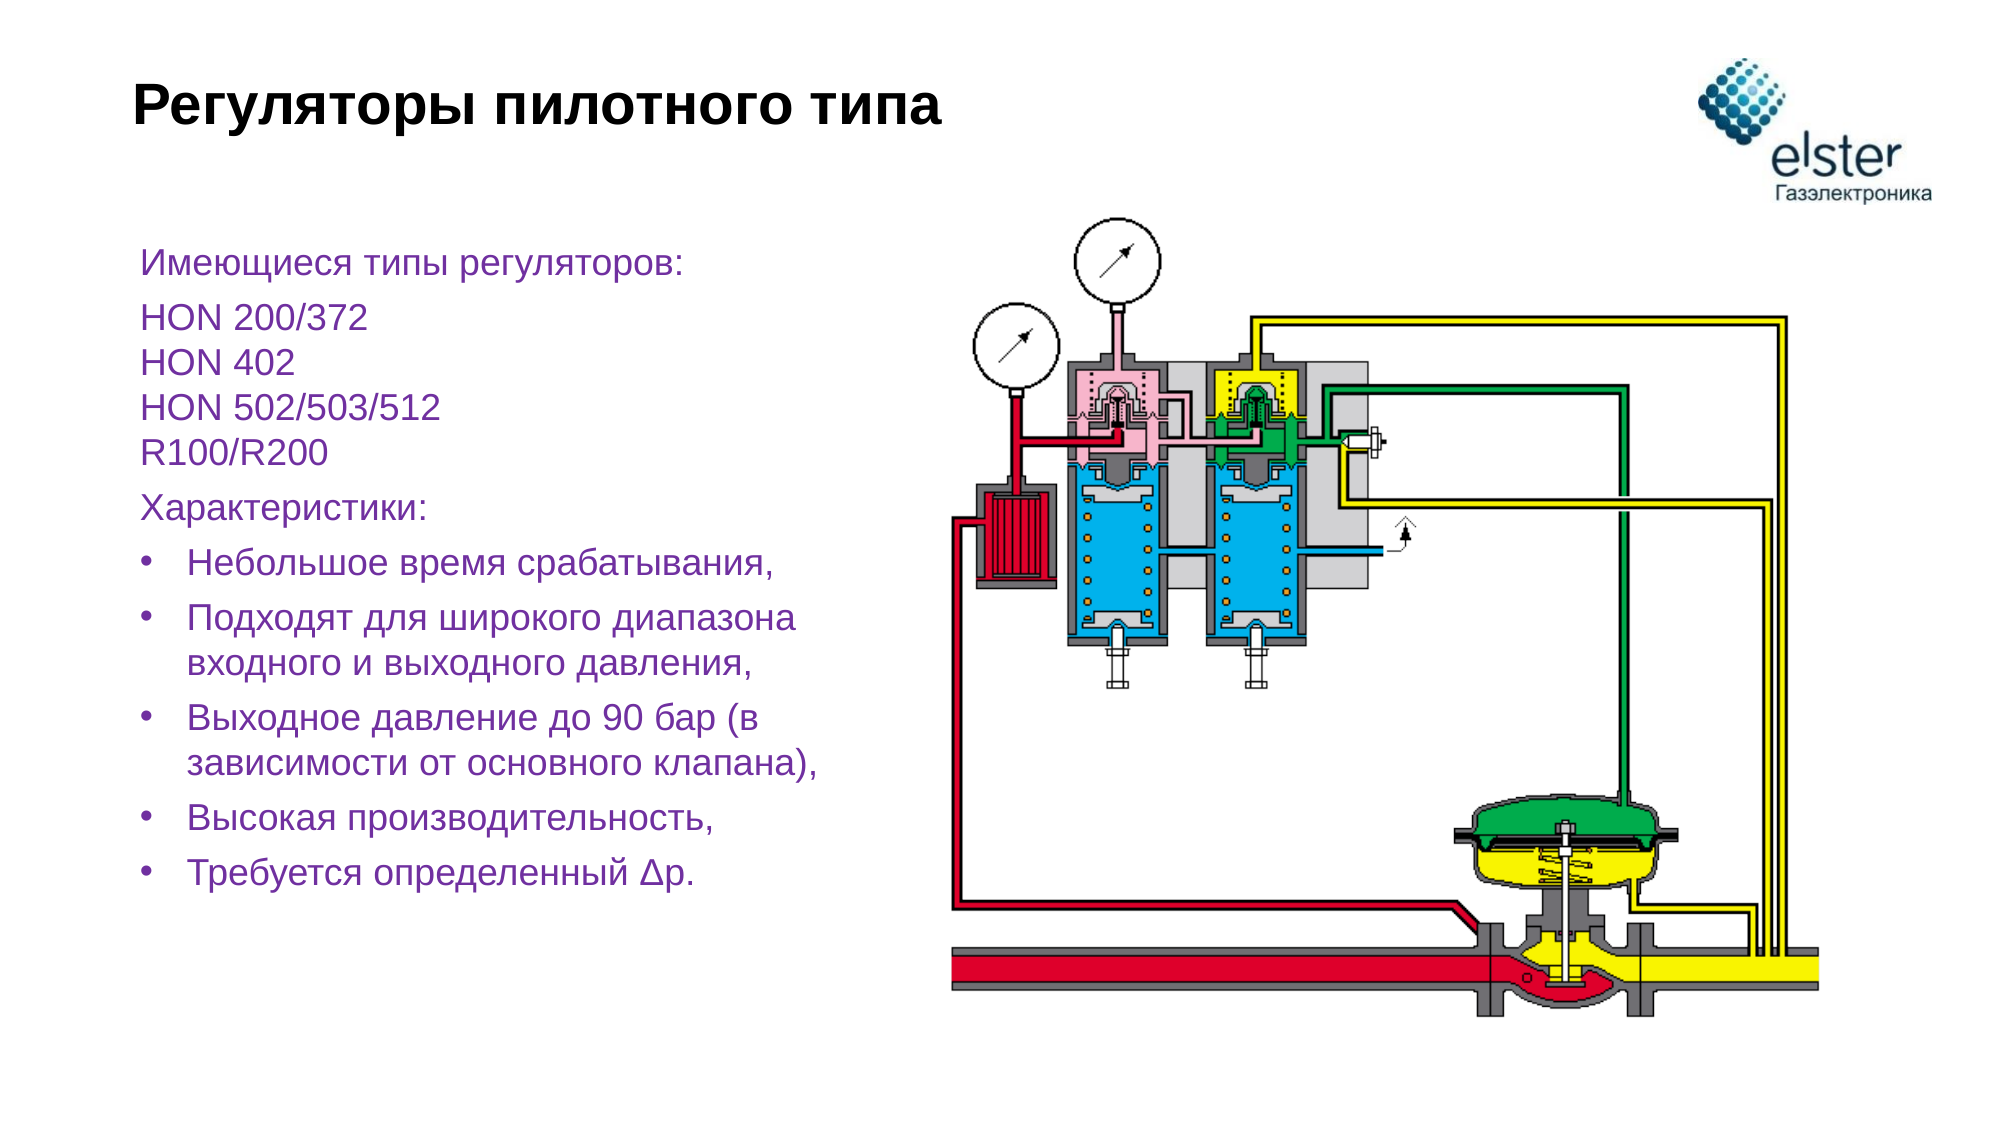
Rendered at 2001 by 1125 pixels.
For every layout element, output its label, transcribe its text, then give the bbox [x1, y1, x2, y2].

text_box Регуляторы пилотного типа [117, 58, 1833, 141]
picture [1698, 58, 1932, 205]
text_box Имеющиеся типы регуляторов: HON 200/372 HON 402 HON 502/503/512 R100/R200 Характеристики: Небольшое время срабатывания, Подходят для широкого диапазона входного и выходного давления, Выходное давление до 90 бар (в зависимости от основного клапана), Высокая производительность, Требуется определенный Δp. [125, 230, 880, 901]
picture [949, 216, 1821, 1019]
text_box [124, 141, 1400, 240]
